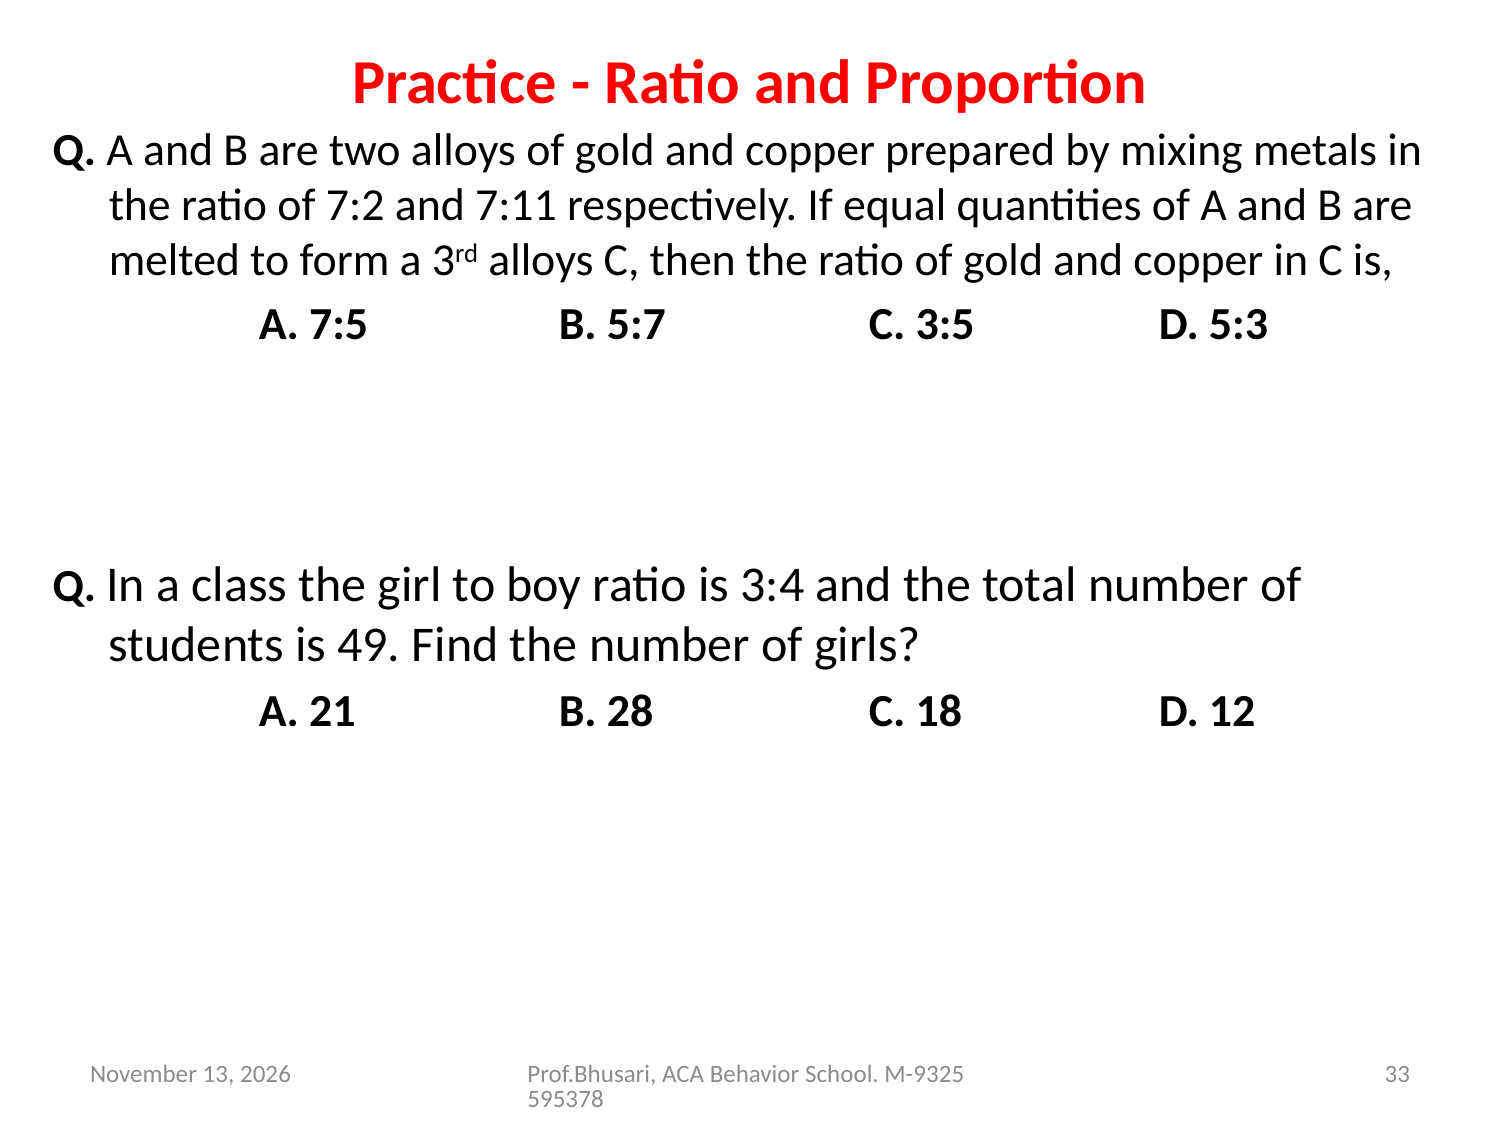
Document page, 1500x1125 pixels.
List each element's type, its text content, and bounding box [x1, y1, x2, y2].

footer Prof.Bhusari, ACA Behavior School. M-9325595378 [512, 1042, 988, 1103]
list Q. A and B are two alloys of gold and copper prepared by mixing metals in the ratio of 7:2 and 7:11 respectively. If equal quantities of A and B are melted to form a 3rd alloys C, then the ratio of gold and copper in C is, A. 7:5 B. 5:7 C. 3:5 D. 5:3 Q. In a class the girl to boy ratio is 3:4 and the total number of students is 49. Find the number of girls? A. 21 B. 28 C. 18 D. 12 [37, 112, 1463, 1038]
title Practice - Ratio and Proportion [75, 45, 1425, 112]
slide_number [75, 1042, 425, 1103]
slide_number 33 [1074, 1042, 1425, 1103]
